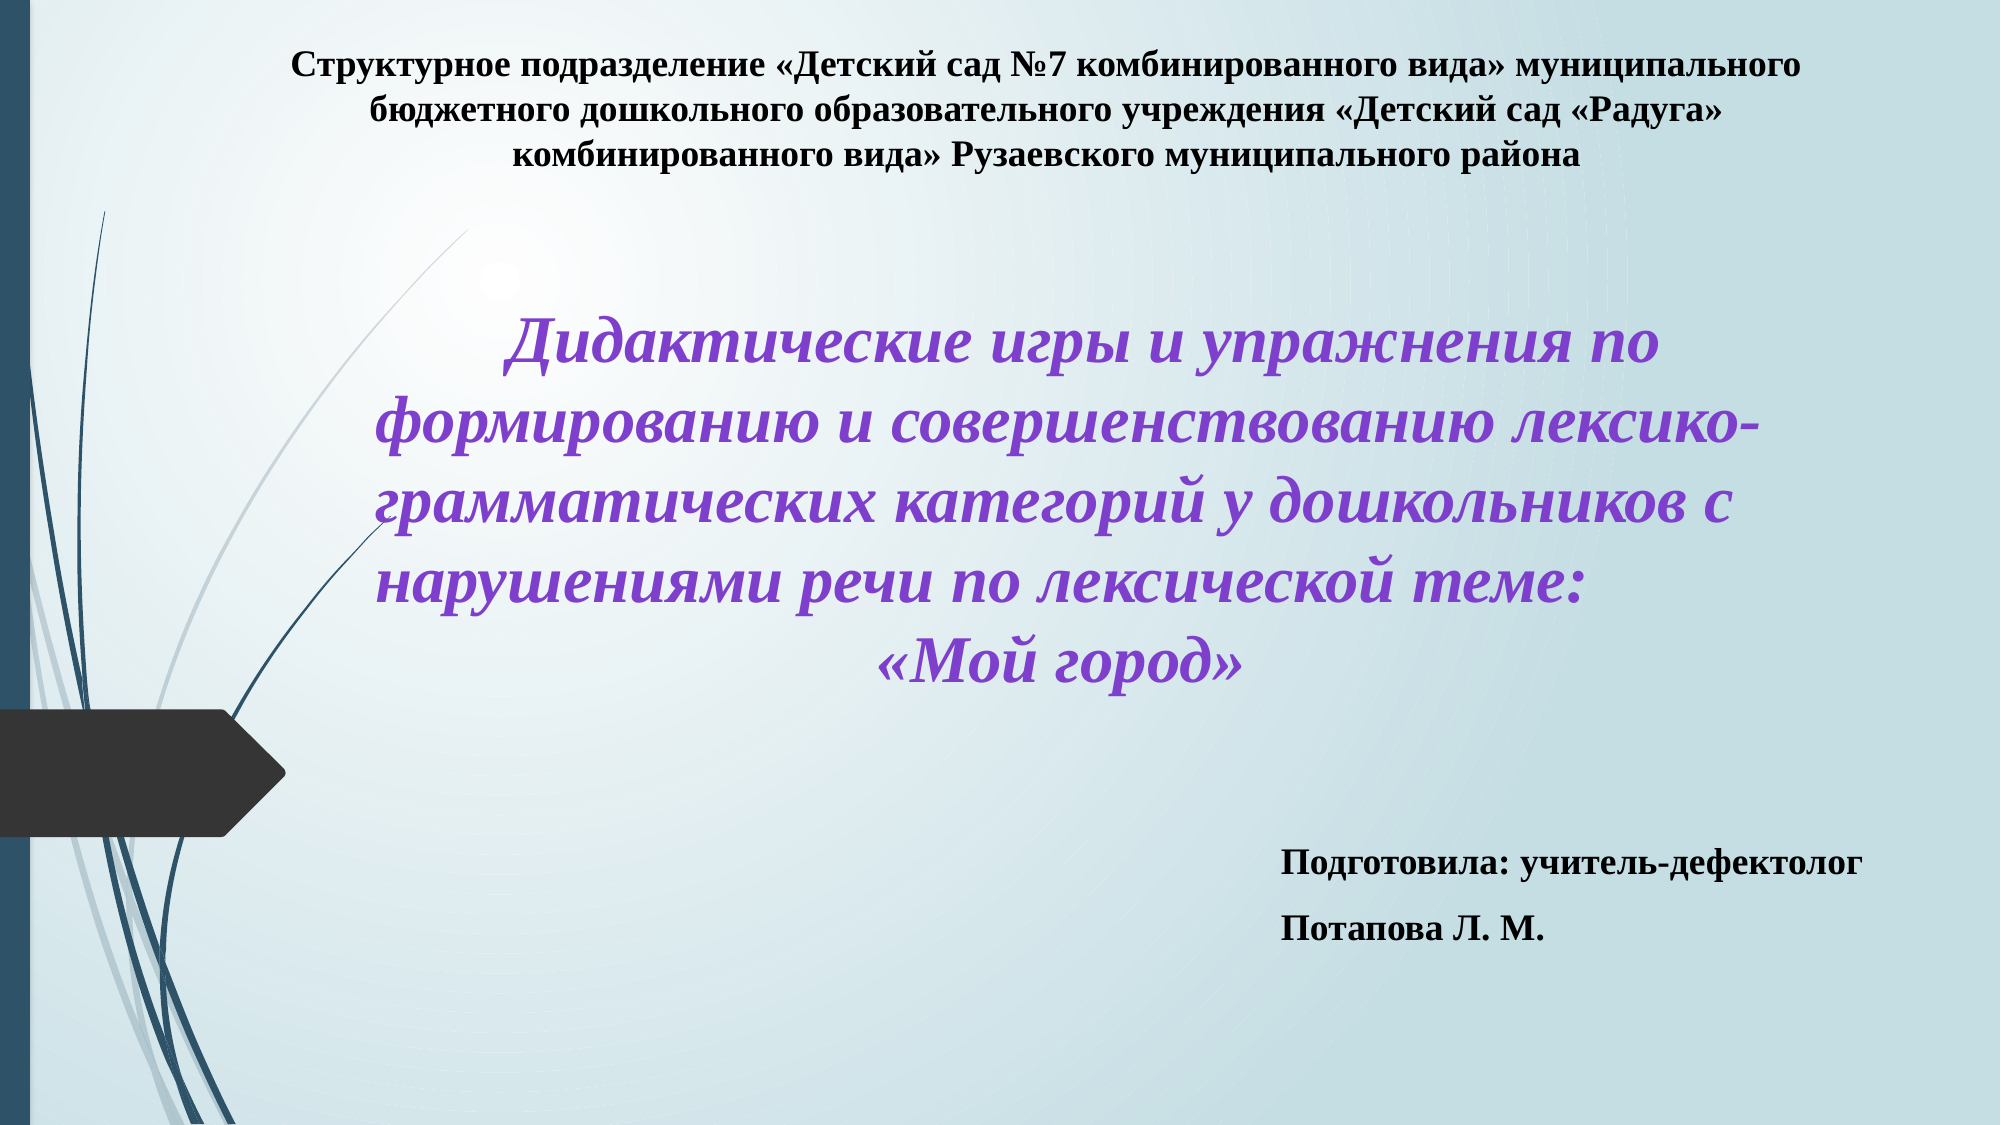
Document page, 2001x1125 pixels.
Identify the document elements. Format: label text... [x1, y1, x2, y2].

subtitle Подготовила: учитель-дефектолог Потапова Л. М. [1265, 829, 1888, 1012]
title Дидактические игры и упражнения по формированию и совершенствованию лексико-грамматических категорий у дошкольников с нарушениями речи по лексической теме: «Мой город» [359, 263, 1823, 704]
text_box Структурное подразделение «Детский сад №7 комбинированного вида» муниципального бюджетного дошкольного образовательного учреждения «Детский сад «Радуга» комбинированного вида» Рузаевского муниципального района [261, 31, 1832, 182]
